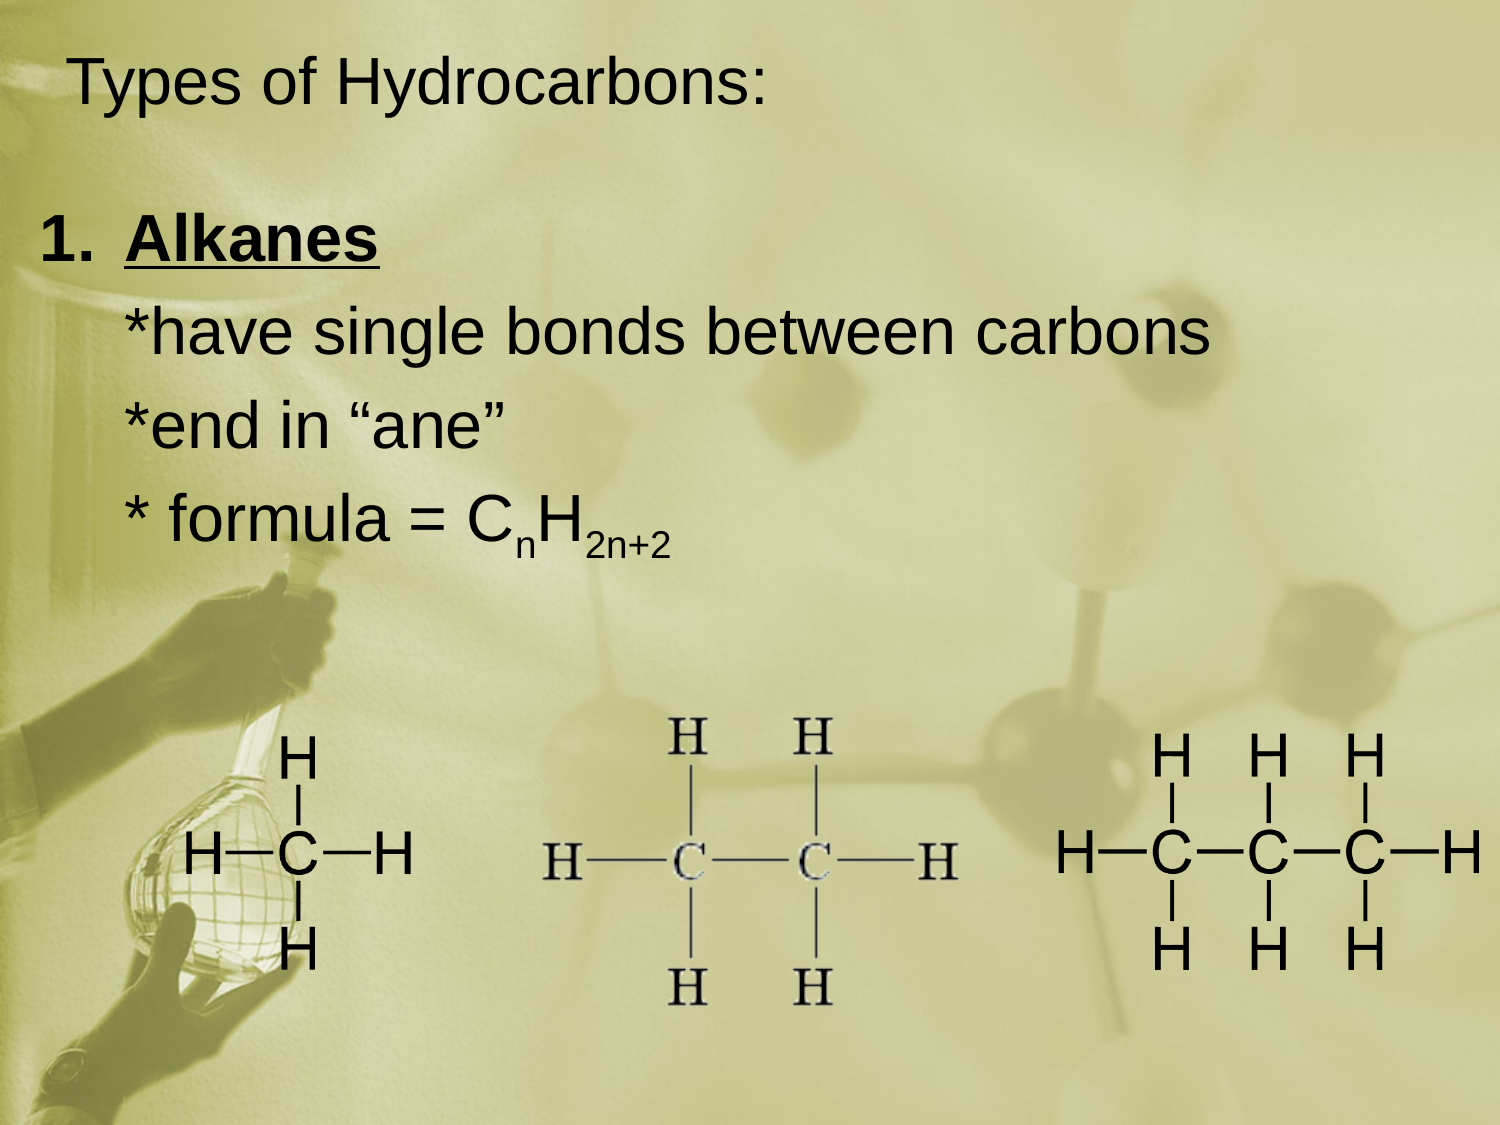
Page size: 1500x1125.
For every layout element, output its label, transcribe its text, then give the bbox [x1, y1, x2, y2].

picture [537, 712, 966, 1013]
picture [174, 724, 422, 981]
list Alkanes *have single bonds between carbons *end in “ane” * formula = CnH2n+2 methane ethane propane [24, 187, 1480, 1125]
picture [0, 0, 1500, 1125]
title Types of Hydrocarbons: [49, 24, 1087, 126]
